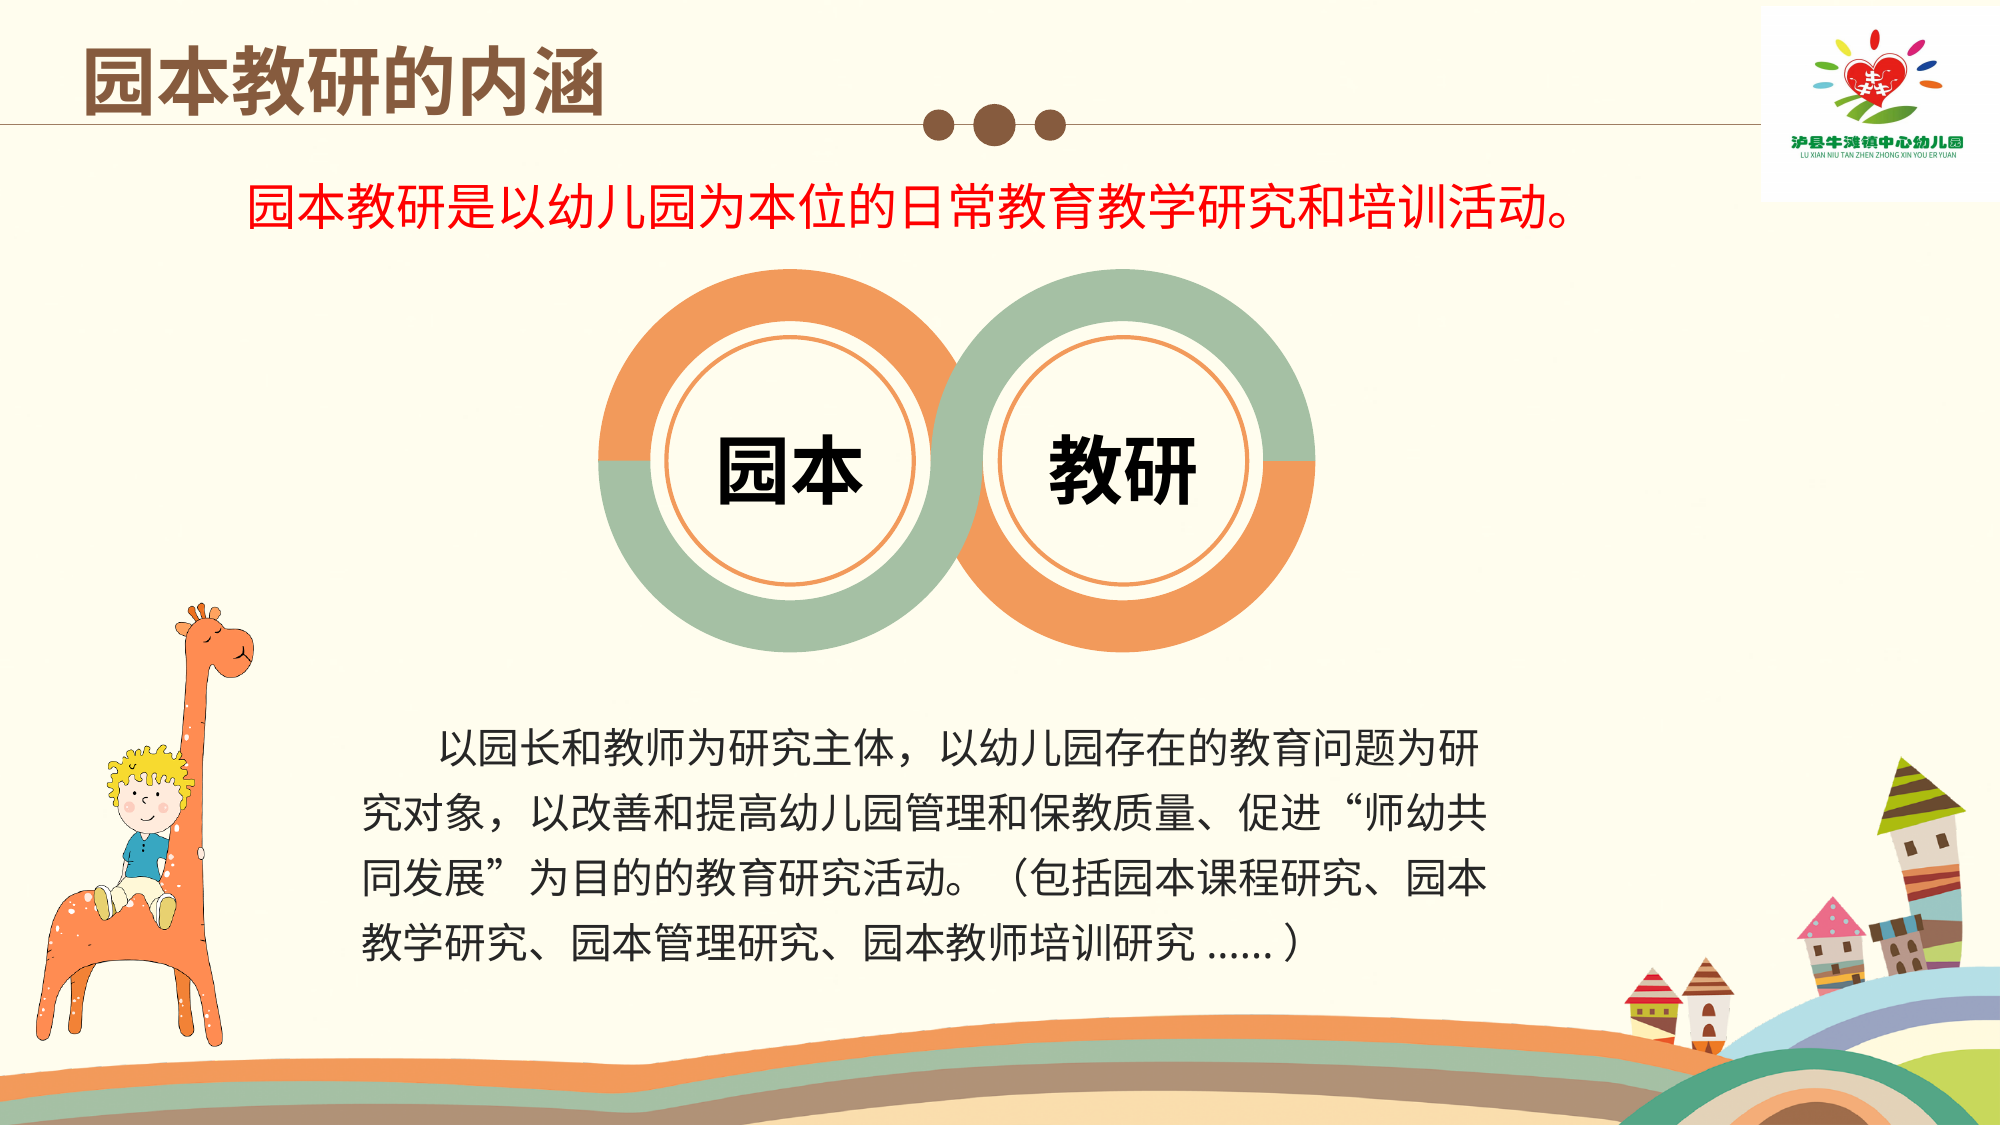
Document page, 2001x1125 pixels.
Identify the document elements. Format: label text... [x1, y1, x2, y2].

text_box 以园长和教师为研究主体，以幼儿园存在的教育问题为研究对象，以改善和提高幼儿园管理和保教质量、促进“师幼共同发展”为目的的教育研究活动。（包括园本课程研究、园本教学研究、园本管理研究、园本教师培训研究......） [361, 706, 1493, 970]
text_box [598, 269, 1316, 653]
text_box 园本教研是以幼儿园为本位的日常教育教学研究和培训活动。 [141, 150, 1721, 244]
text_box 园本教研的内涵 [67, 26, 682, 132]
picture [0, 0, 2000, 1125]
